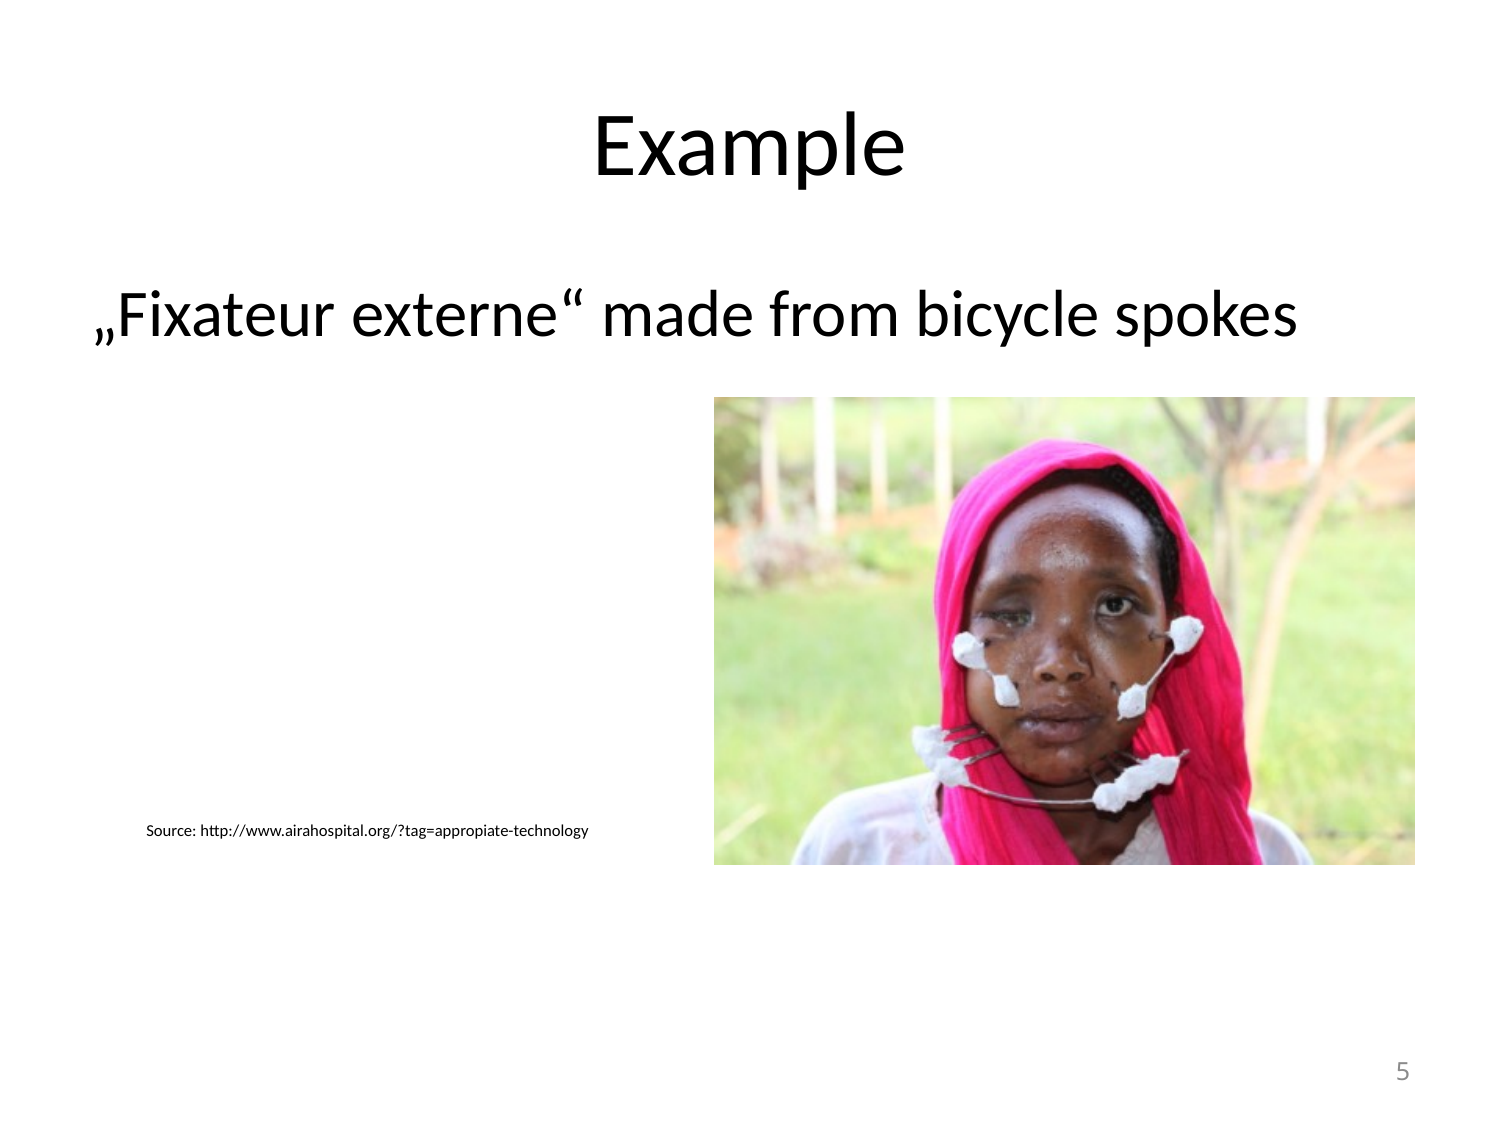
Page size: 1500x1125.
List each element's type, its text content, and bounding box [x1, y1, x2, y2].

title Example [75, 45, 1425, 233]
list „Fixateur externe“ made from bicycle spokes Source: http://www.airahospital.org/?tag=appropiate-technology [75, 262, 1425, 1005]
picture [714, 396, 1415, 865]
slide_number 5 [1074, 1042, 1425, 1103]
